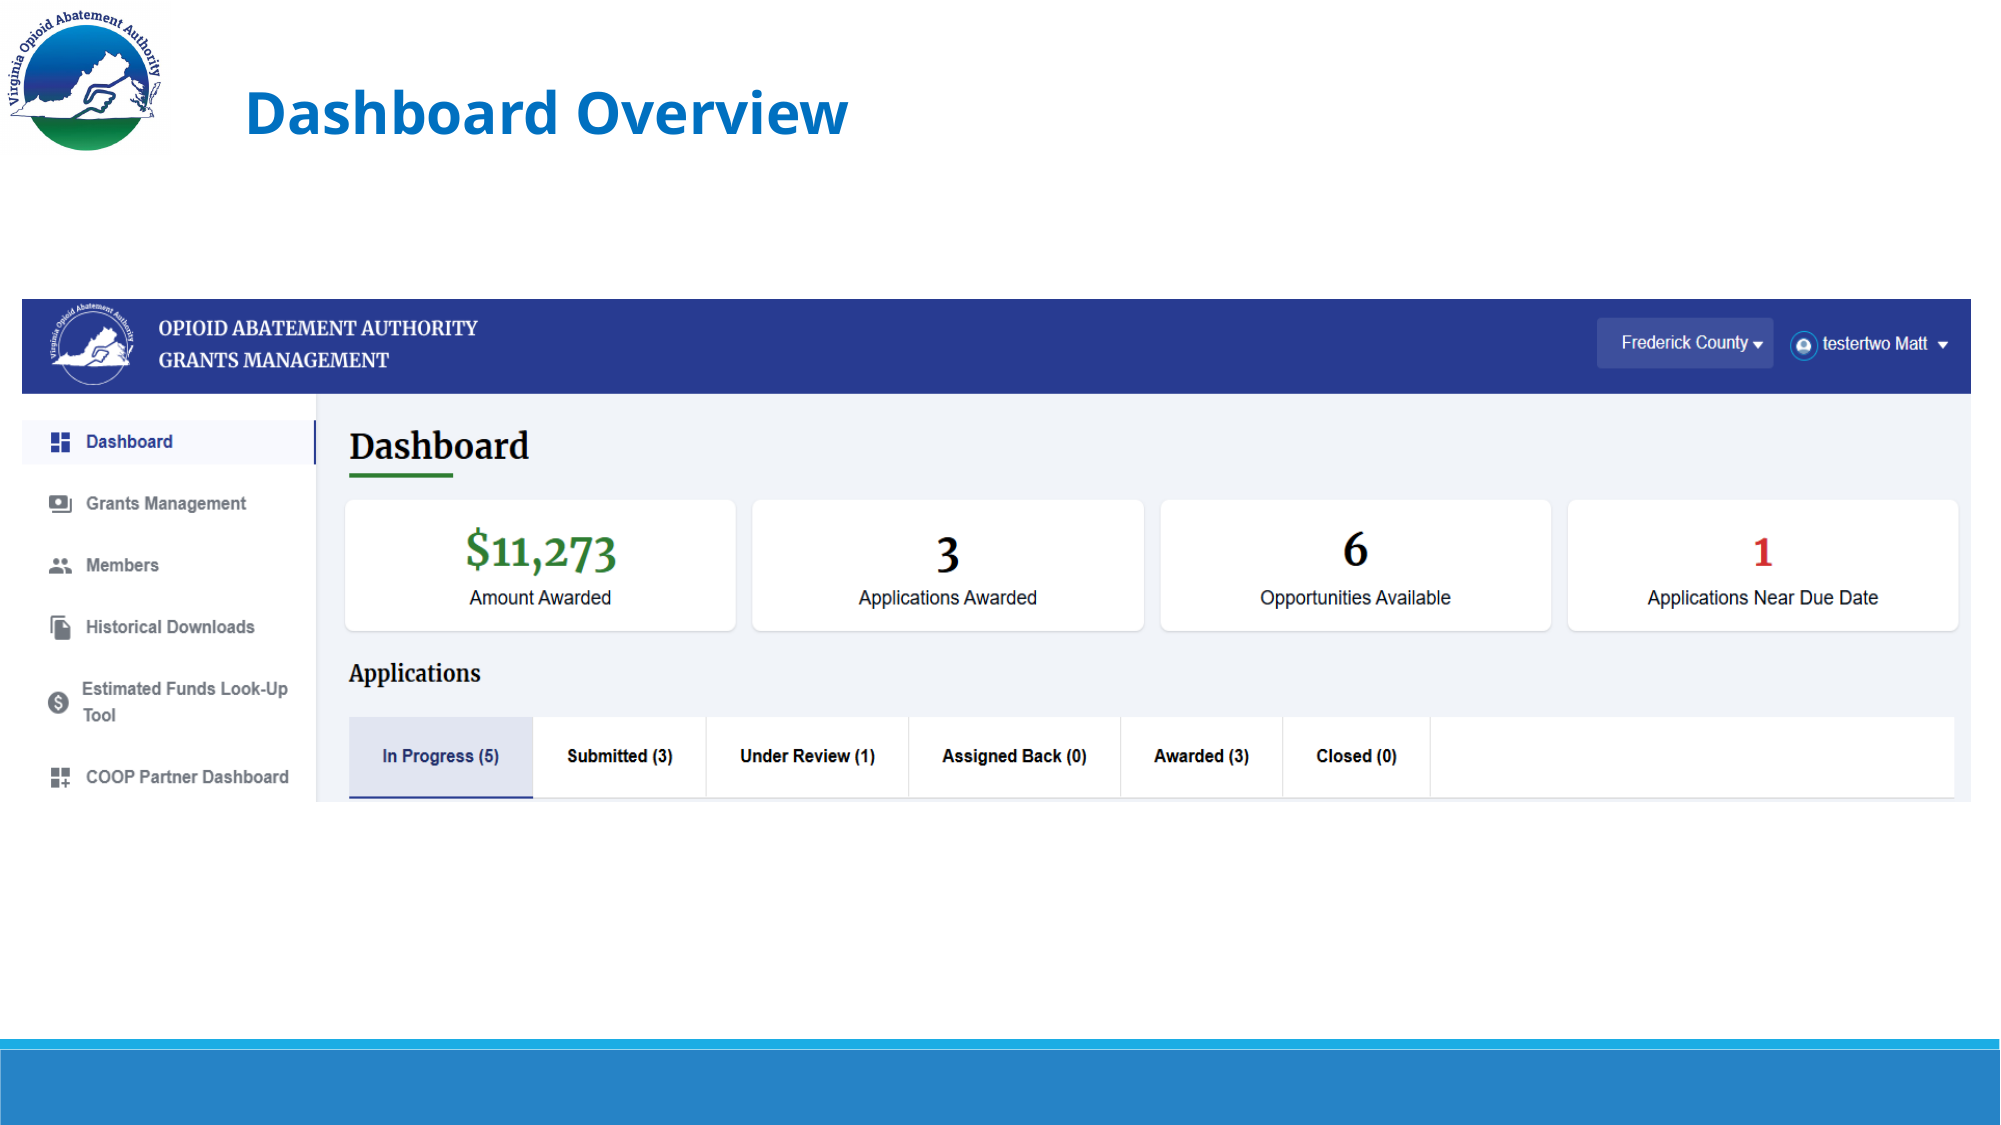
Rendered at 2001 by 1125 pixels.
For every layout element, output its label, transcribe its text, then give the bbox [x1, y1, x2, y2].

text_box Dashboard Overview [229, 69, 1770, 154]
chart [363, 99, 1836, 1077]
picture [0, 0, 172, 156]
picture [1836, 298, 1971, 802]
picture [21, 298, 363, 802]
